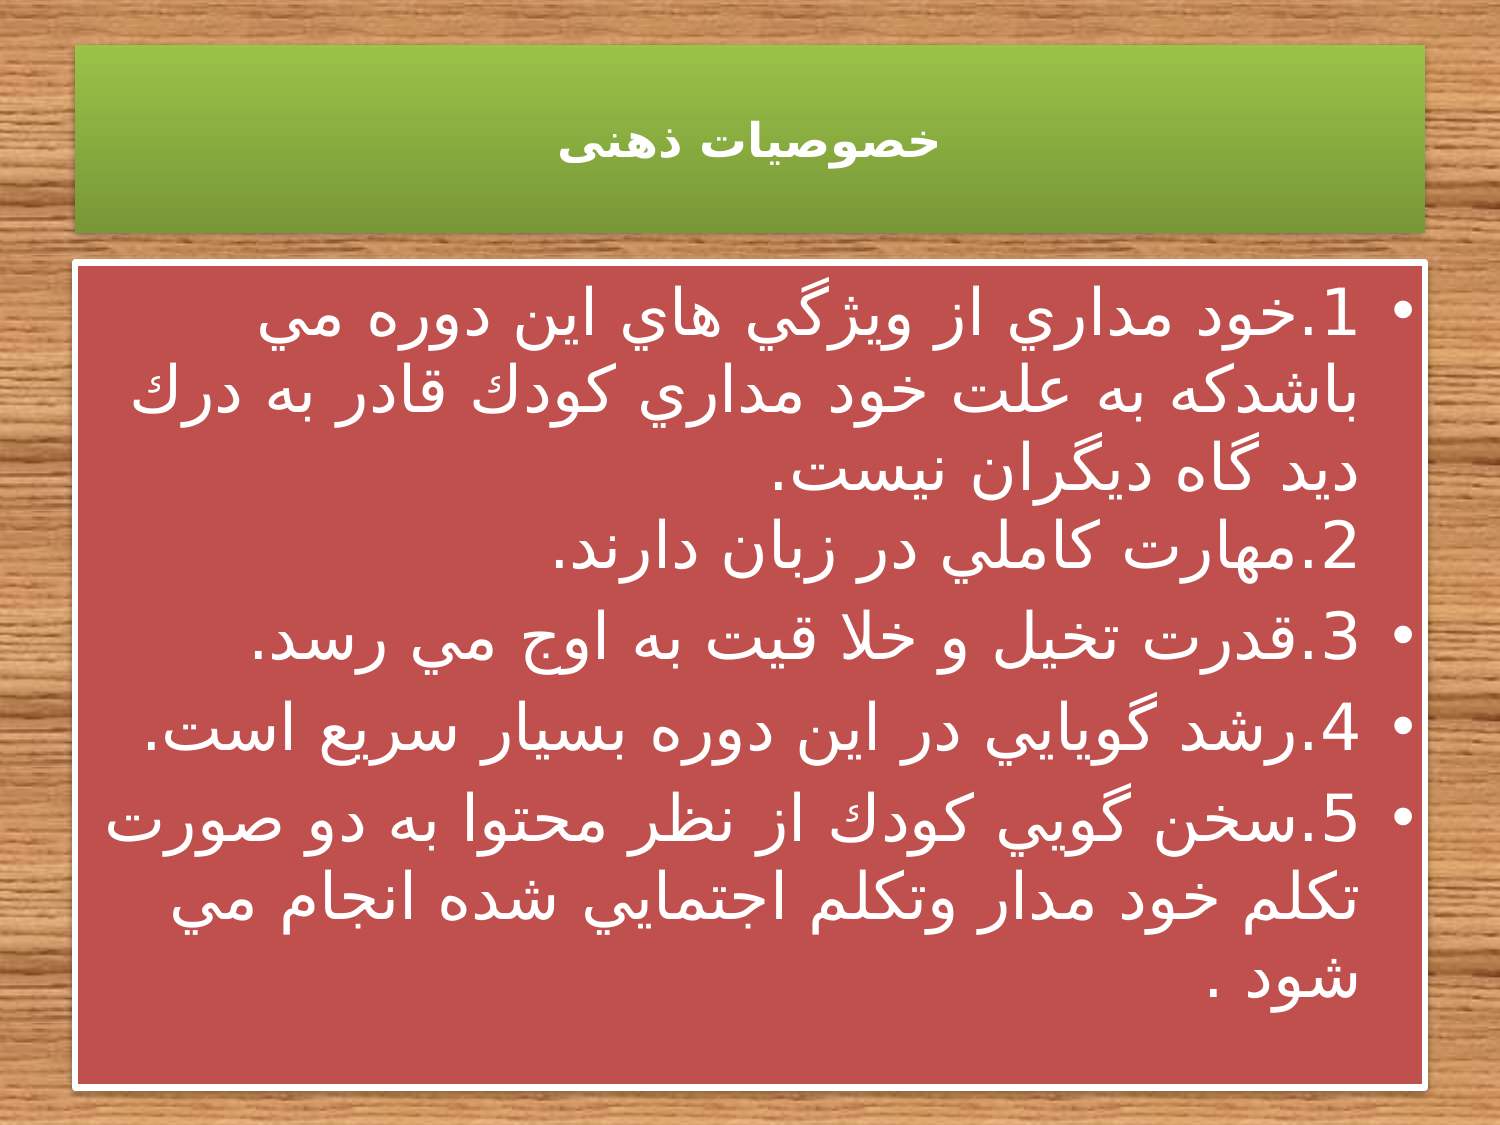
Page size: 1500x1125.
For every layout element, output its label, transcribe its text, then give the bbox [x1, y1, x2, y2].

picture [0, 0, 1500, 1125]
title خصوصیات ذهنی [75, 45, 1425, 233]
list 1.خود مداري از ويژگي هاي اين دوره مي باشدكه به علت خود مداري كودك قادر به درك ديد گاه ديگران نيست. 2.مهارت كاملي در زبان دارند. 3.قدرت تخيل و خلا قيت به اوج مي رسد. 4.رشد گويايي در اين دوره بسيار سريع است. 5.سخن گويي كودك از نظر محتوا به دو صورت تكلم خود مدار وتكلم اجتمايي شده انجام مي شود . [72, 259, 1428, 1091]
